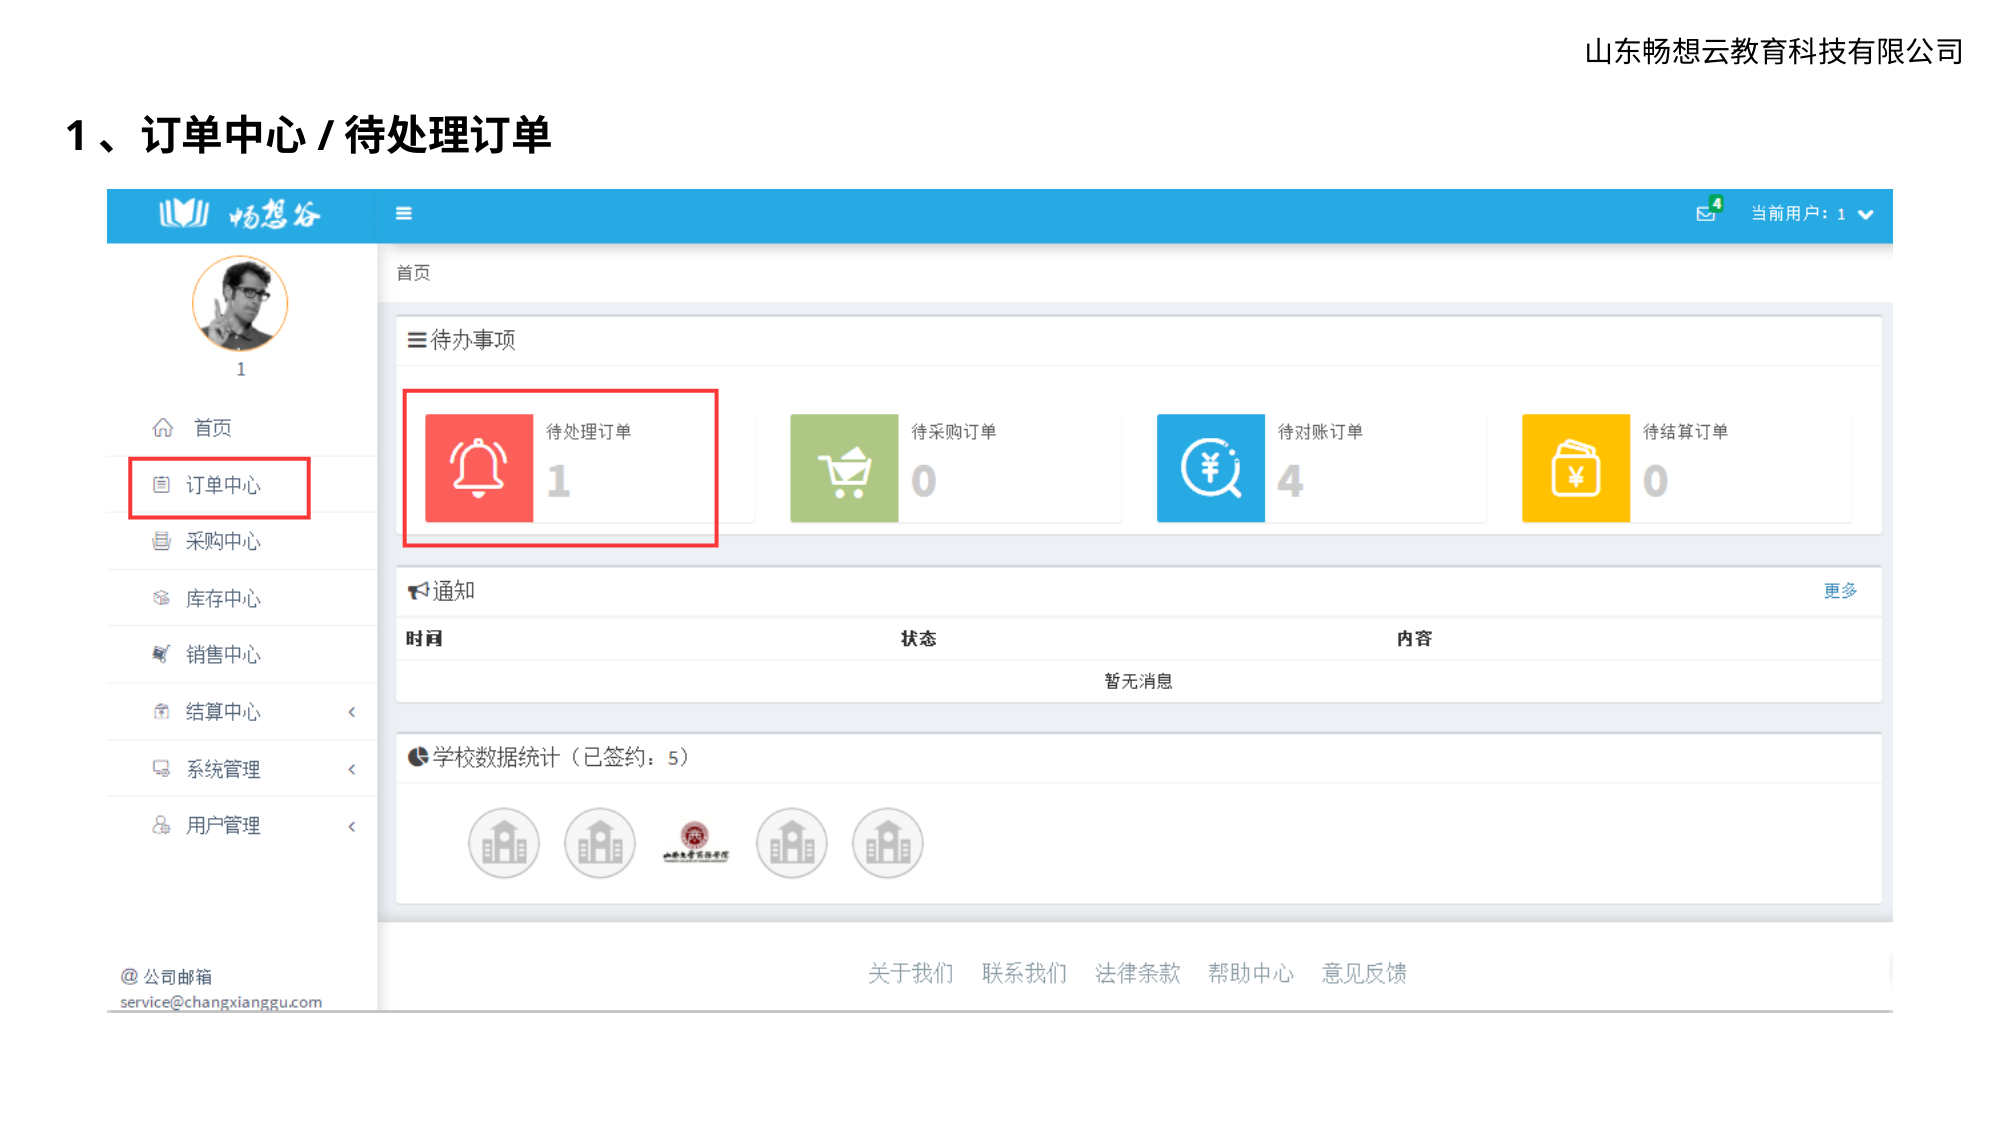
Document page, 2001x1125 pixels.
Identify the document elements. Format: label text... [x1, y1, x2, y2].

picture [107, 189, 1893, 1014]
title 1、订单中心/待处理订单 [49, 65, 1765, 209]
text_box 山东畅想云教育科技有限公司 [1569, 25, 1980, 76]
